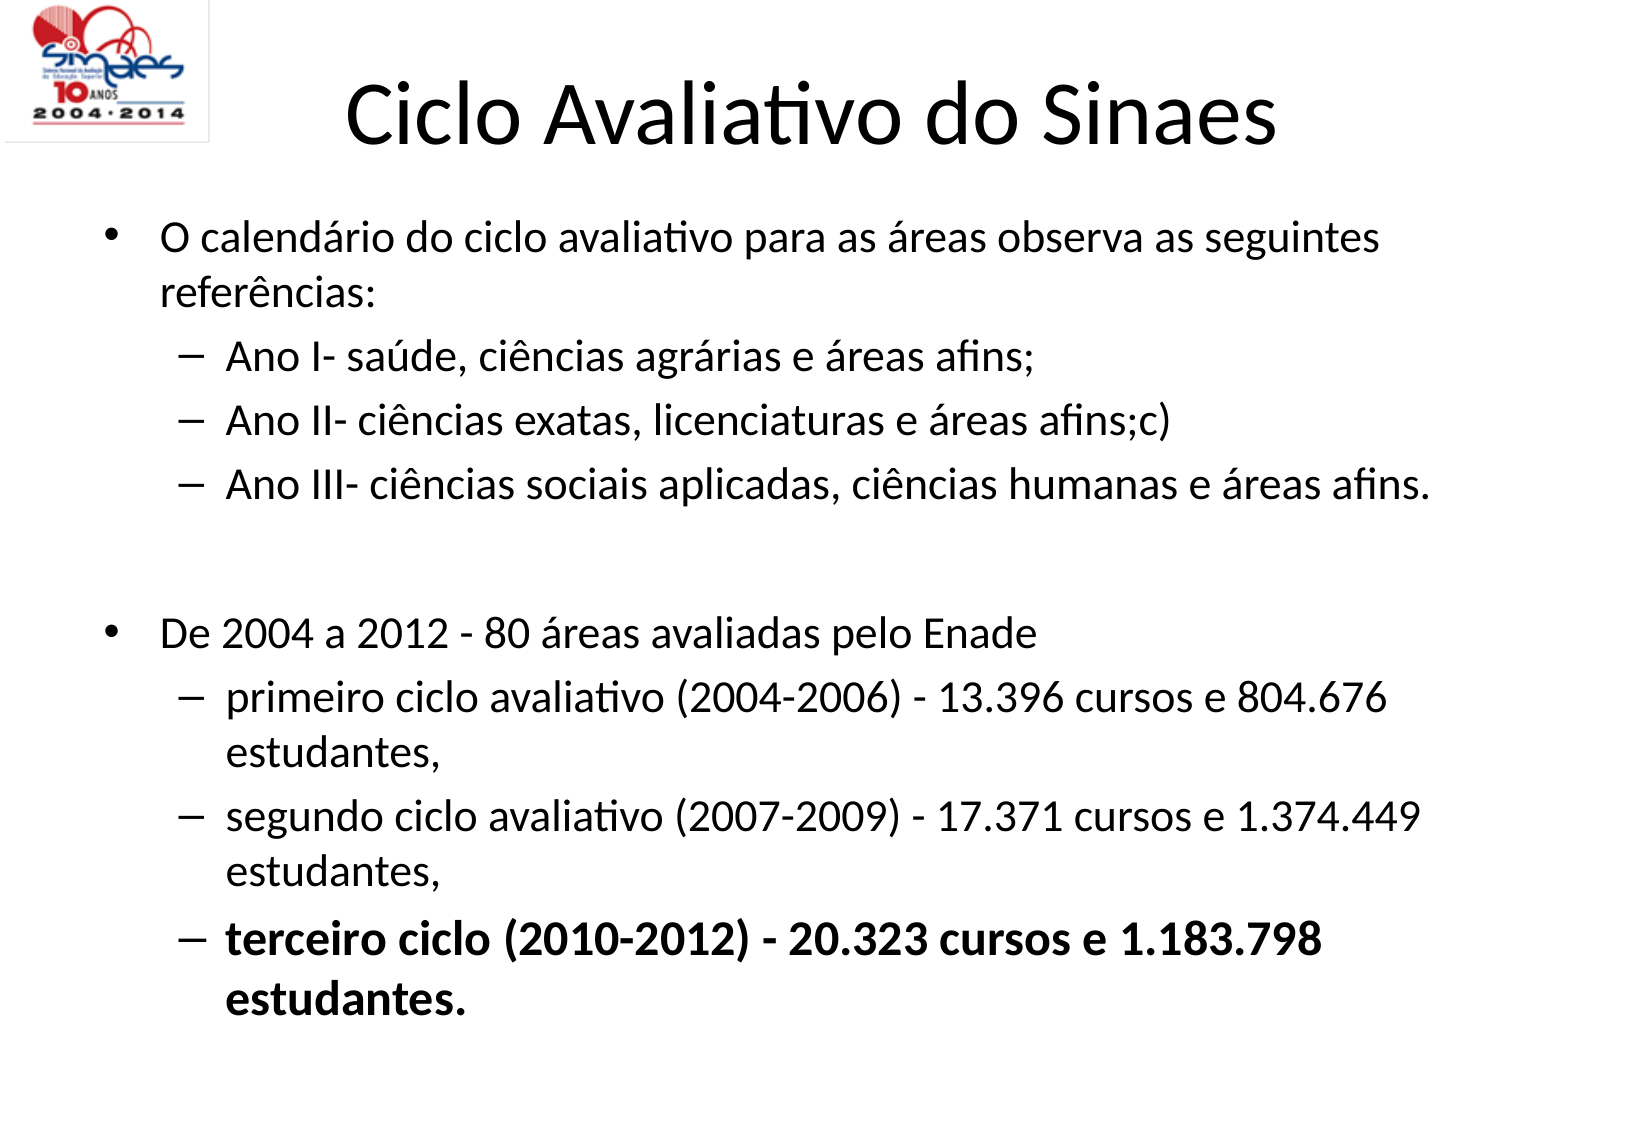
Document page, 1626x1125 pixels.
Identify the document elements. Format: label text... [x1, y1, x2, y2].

list O calendário do ciclo avaliativo para as áreas observa as seguintes referências: Ano I- saúde, ciências agrárias e áreas afins; Ano II- ciências exatas, licenciaturas e áreas afins;c) Ano III- ciências sociais aplicadas, ciências humanas e áreas afins. De 2004 a 2012 - 80 áreas avaliadas pelo Enade primeiro ciclo avaliativo (2004-2006) - 13.396 cursos e 804.676 estudantes, segundo ciclo avaliativo (2007-2009) - 17.371 cursos e 1.374.449 estudantes, terceiro ciclo (2010-2012) - 20.323 cursos e 1.183.798 estudantes. [88, 199, 1552, 942]
title Ciclo Avaliativo do Sinaes [81, 45, 1544, 233]
picture [5, 0, 211, 144]
